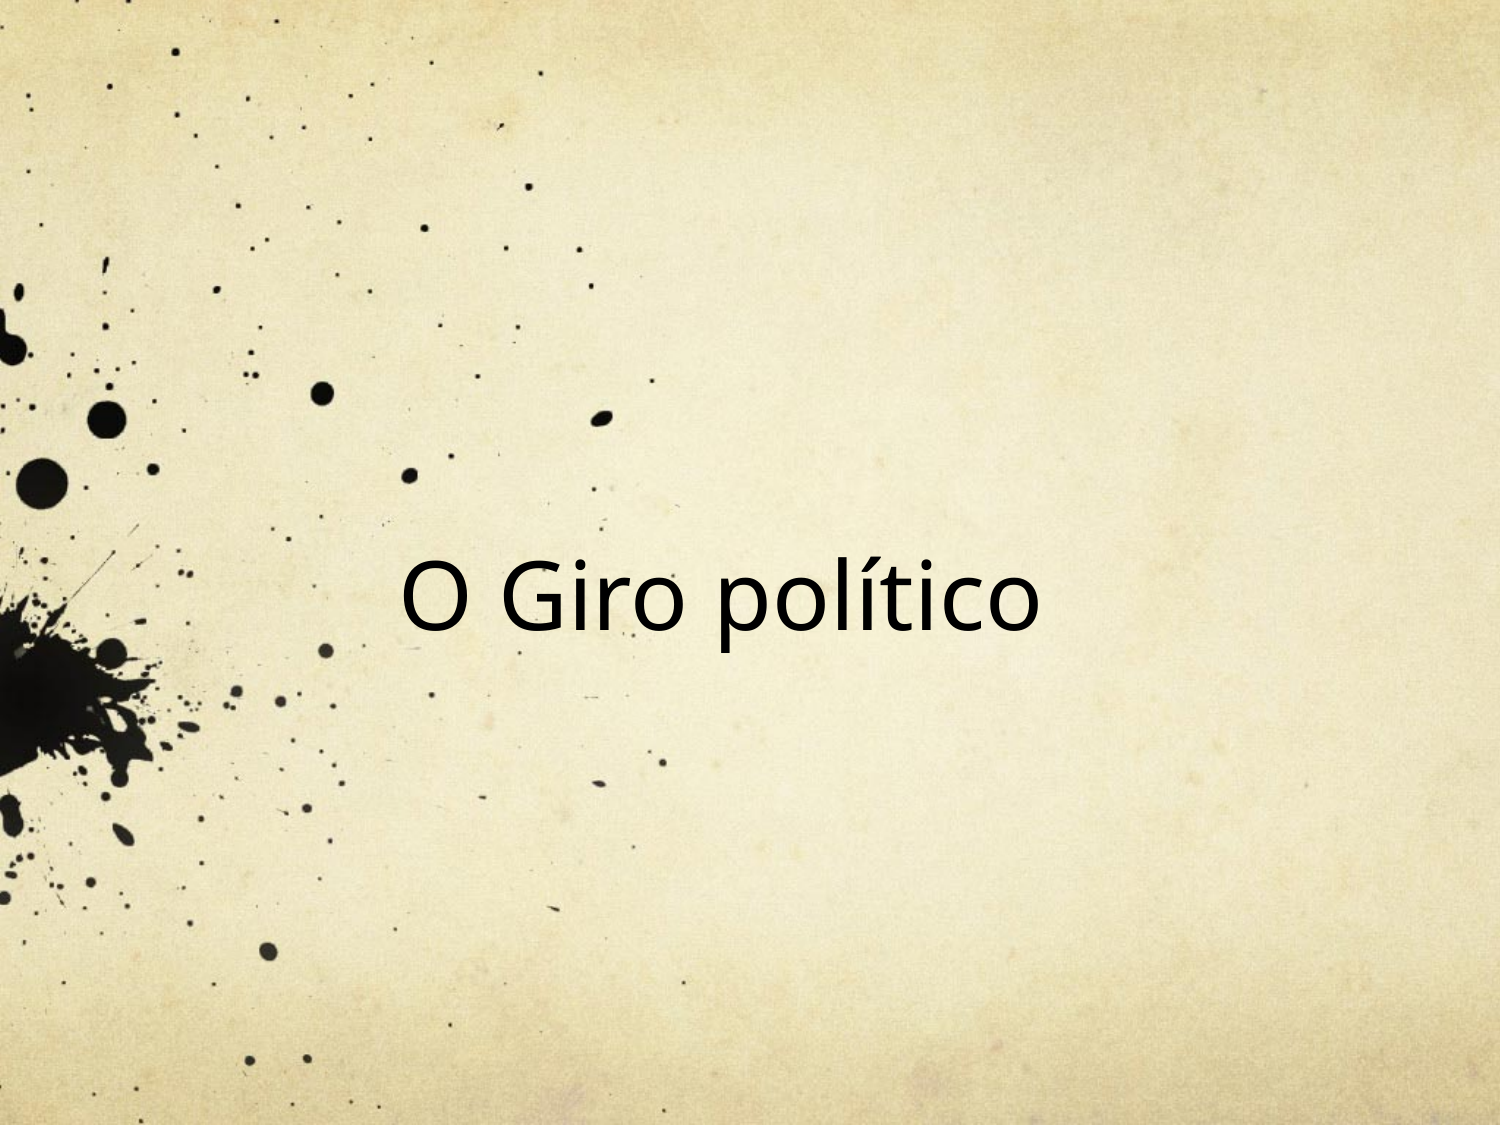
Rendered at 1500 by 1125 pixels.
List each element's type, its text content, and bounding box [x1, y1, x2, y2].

picture [0, 0, 1500, 1125]
title O Giro político [391, 335, 1454, 650]
